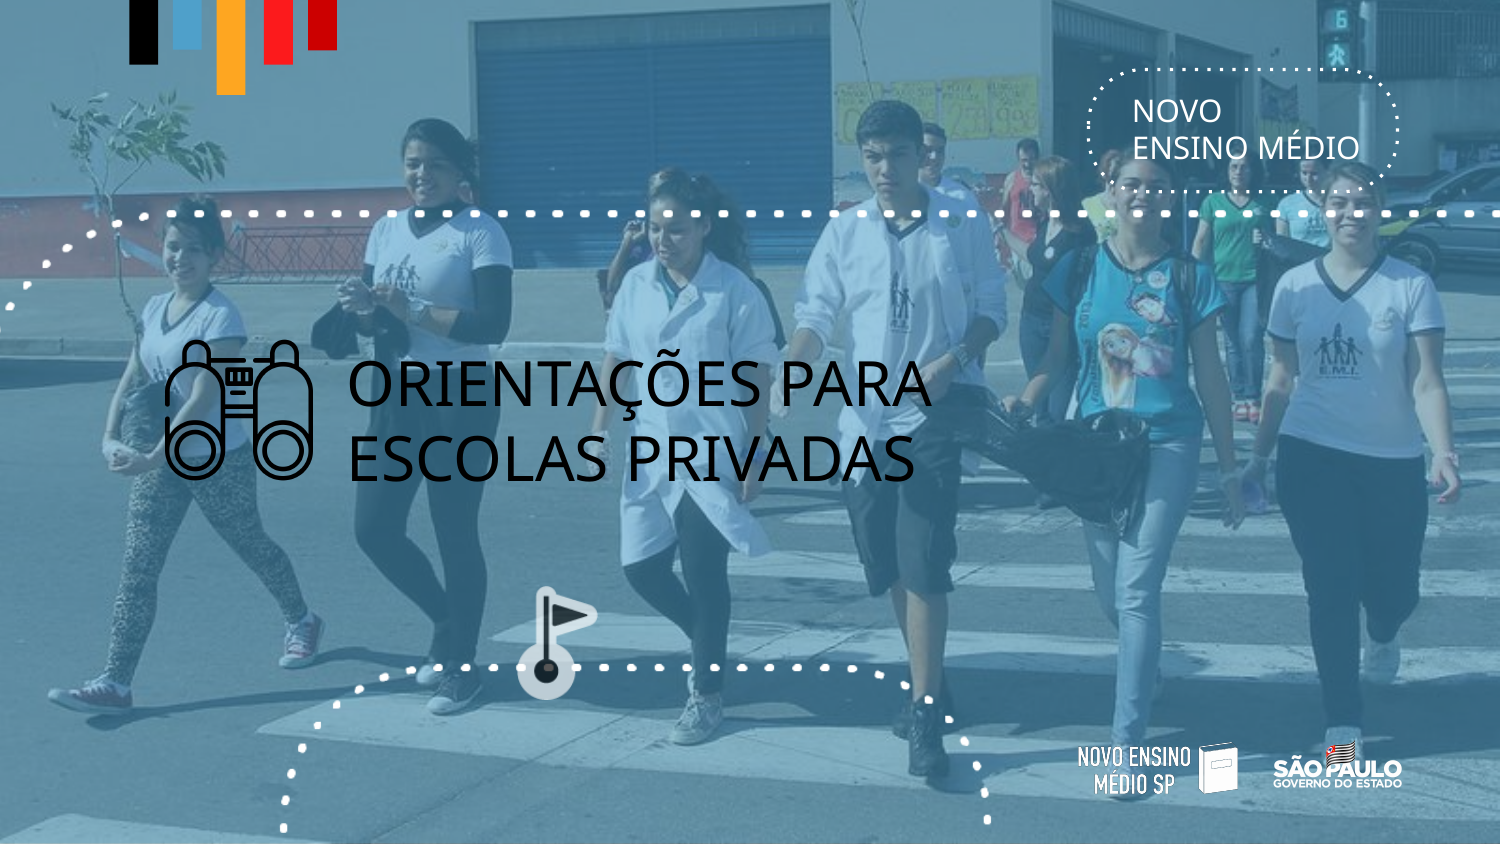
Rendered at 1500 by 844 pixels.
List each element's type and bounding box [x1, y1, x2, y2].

text_box [1088, 69, 1398, 192]
text_box [128, 0, 338, 96]
picture [0, 0, 1500, 844]
